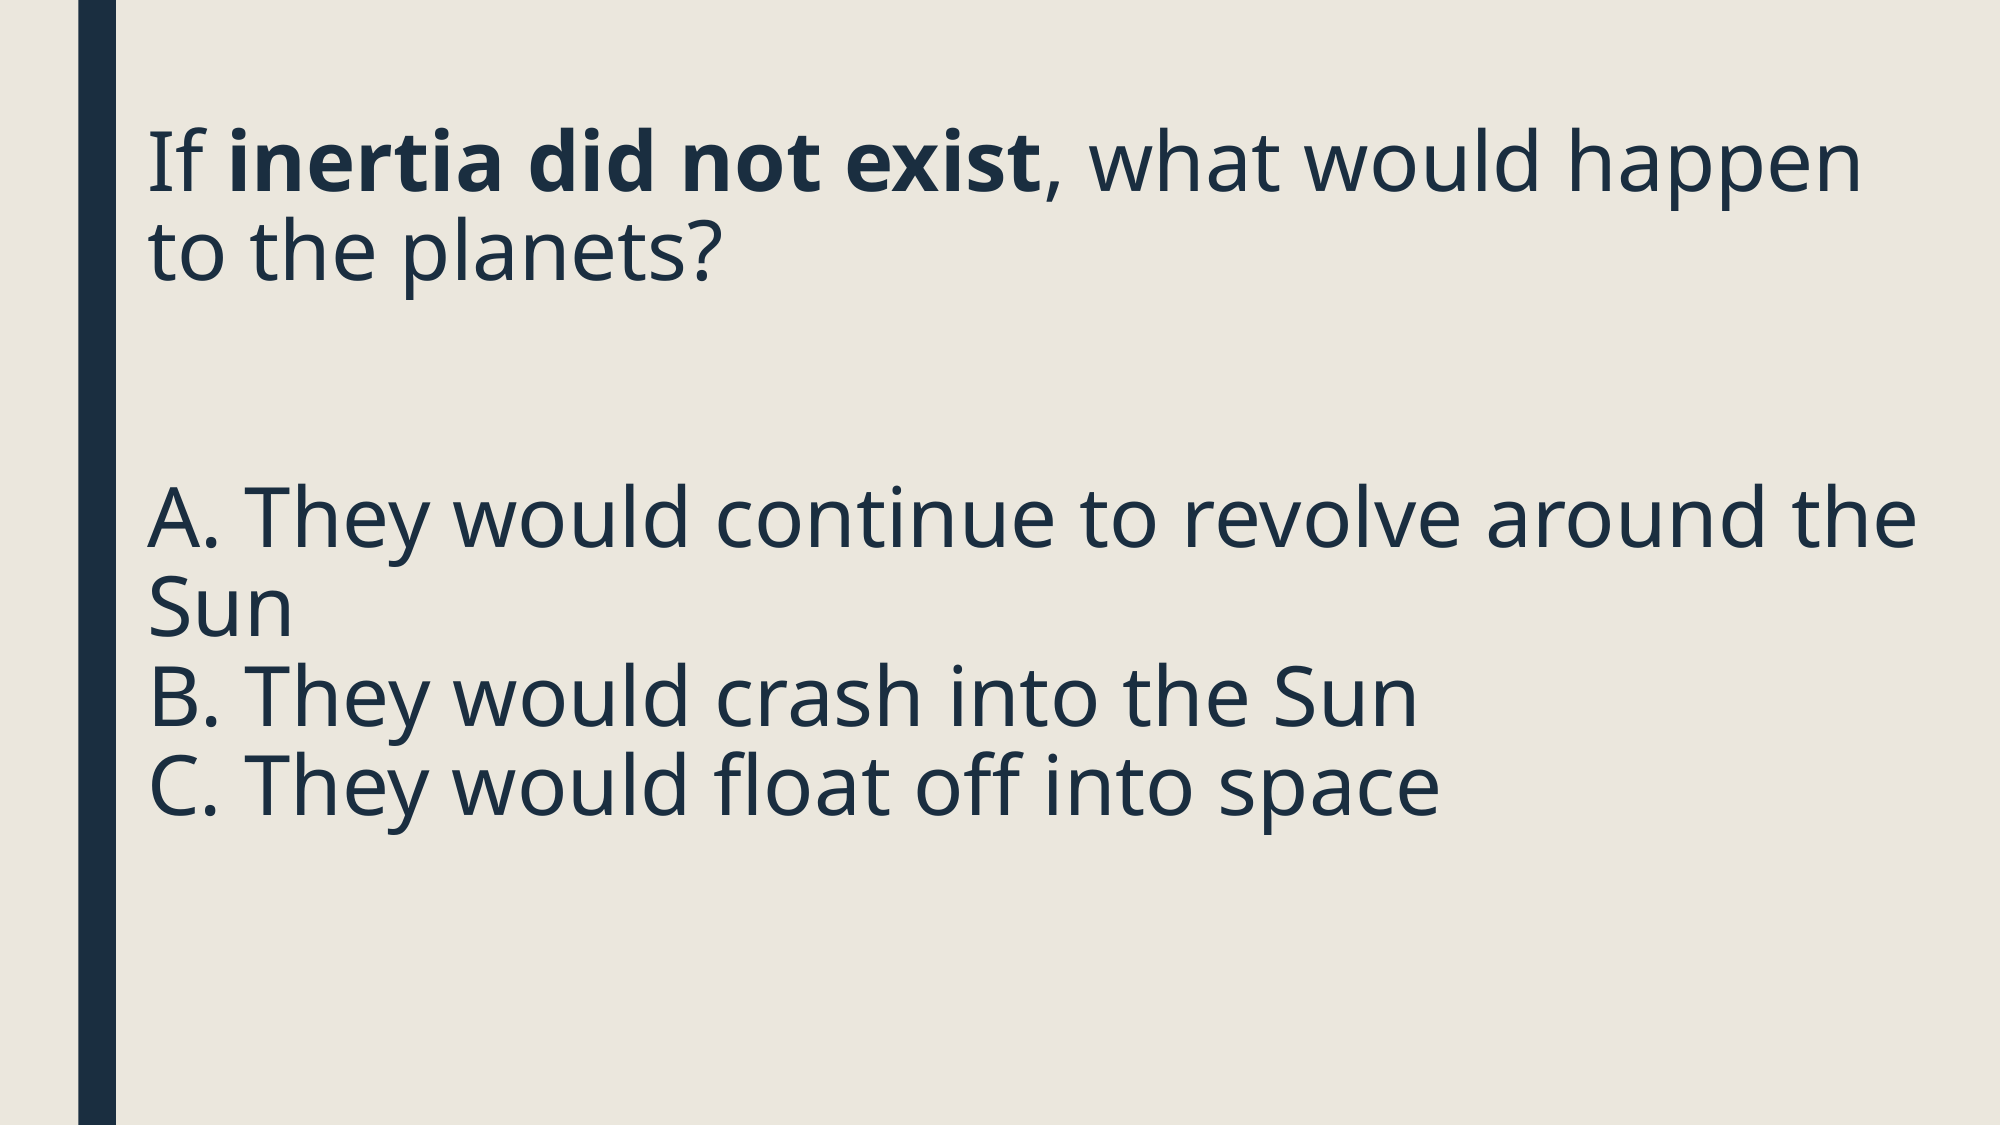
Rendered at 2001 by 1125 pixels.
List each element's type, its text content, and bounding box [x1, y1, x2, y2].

title If inertia did not exist, what would happen to the planets? A. They would continue to revolve around the Sun B. They would crash into the Sun C. They would float off into space [132, 112, 1938, 1040]
